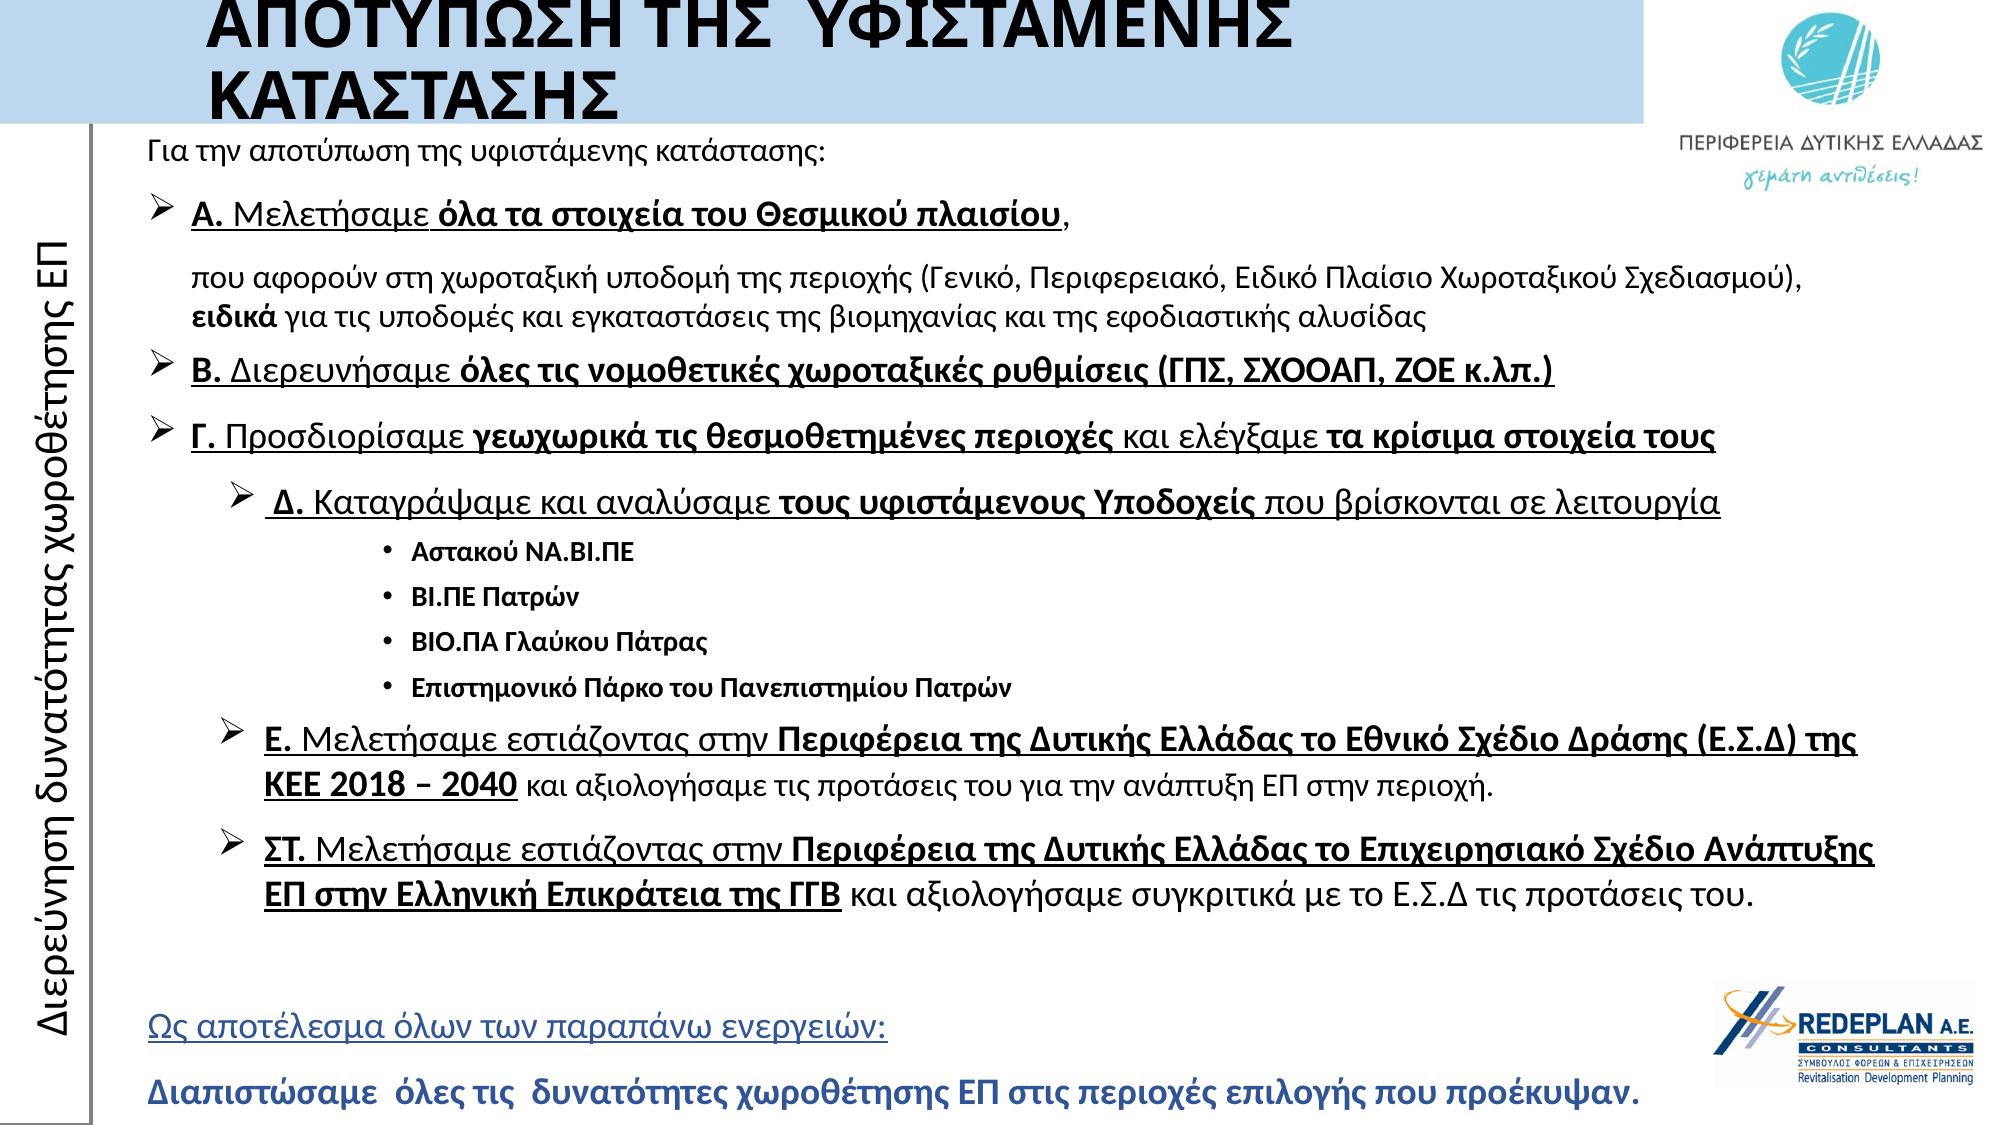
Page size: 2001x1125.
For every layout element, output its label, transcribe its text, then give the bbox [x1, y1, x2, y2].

picture [1669, 0, 1991, 191]
text_box ΑΠΟΤΥΠΩΣΗ ΤΗΣ ΥΦΙΣΤΑΜΕΝΗΣ ΚΑΤΑΣΤΑΣΗΣ [0, 0, 1644, 124]
text_box Για την αποτύπωση της υφιστάμενης κατάστασης: Α. Μελετήσαμε όλα τα στοιχεία του Θεσμικού πλαισίου, που αφορούν στη χωροταξική υποδομή της περιοχής (Γενικό, Περιφερειακό, Ειδικό Πλαίσιο Χωροταξικού Σχεδιασμού), ειδικά για τις υποδομές και εγκαταστάσεις της βιομηχανίας και της εφοδιαστικής αλυσίδας Β. Διερευνήσαμε όλες τις νομοθετικές χωροταξικές ρυθμίσεις (ΓΠΣ, ΣΧΟΟΑΠ, ΖΟΕ κ.λπ.) Γ. Προσδιορίσαμε γεωχωρικά τις θεσμοθετημένες περιοχές και ελέγξαμε τα κρίσιμα στοιχεία τους Δ. Καταγράψαμε και αναλύσαμε τους υφιστάμενους Υποδοχείς που βρίσκονται σε λειτουργία Αστακού ΝΑ.ΒΙ.ΠΕ ΒΙ.ΠΕ Πατρών ΒΙΟ.ΠΑ Γλαύκου Πάτρας Επιστημονικό Πάρκο του Πανεπιστημίου Πατρών Ε. Μελετήσαμε εστιάζοντας στην Περιφέρεια της Δυτικής Ελλάδας το Εθνικό Σχέδιο Δράσης (Ε.Σ.Δ) της ΚΕΕ 2018 – 2040 και αξιολογήσαμε τις προτάσεις του για την ανάπτυξη ΕΠ στην περιοχή. ΣΤ. Μελετήσαμε εστιάζοντας στην Περιφέρεια της Δυτικής Ελλάδας το Επιχειρησιακό Σχέδιο Ανάπτυξης ΕΠ στην Ελληνική Επικράτεια της ΓΓΒ και αξιολογήσαμε συγκριτικά με το Ε.Σ.Δ τις προτάσεις του. Ως αποτέλεσμα όλων των παραπάνω ενεργειών: Διαπιστώσαμε όλες τις δυνατότητες χωροθέτησης ΕΠ στις περιοχές επιλογής που προέκυψαν. [102, 120, 1900, 1125]
text_box Διερεύνηση δυνατότητας χωροθέτησης ΕΠ [0, 124, 92, 1125]
picture [1713, 981, 1974, 1091]
